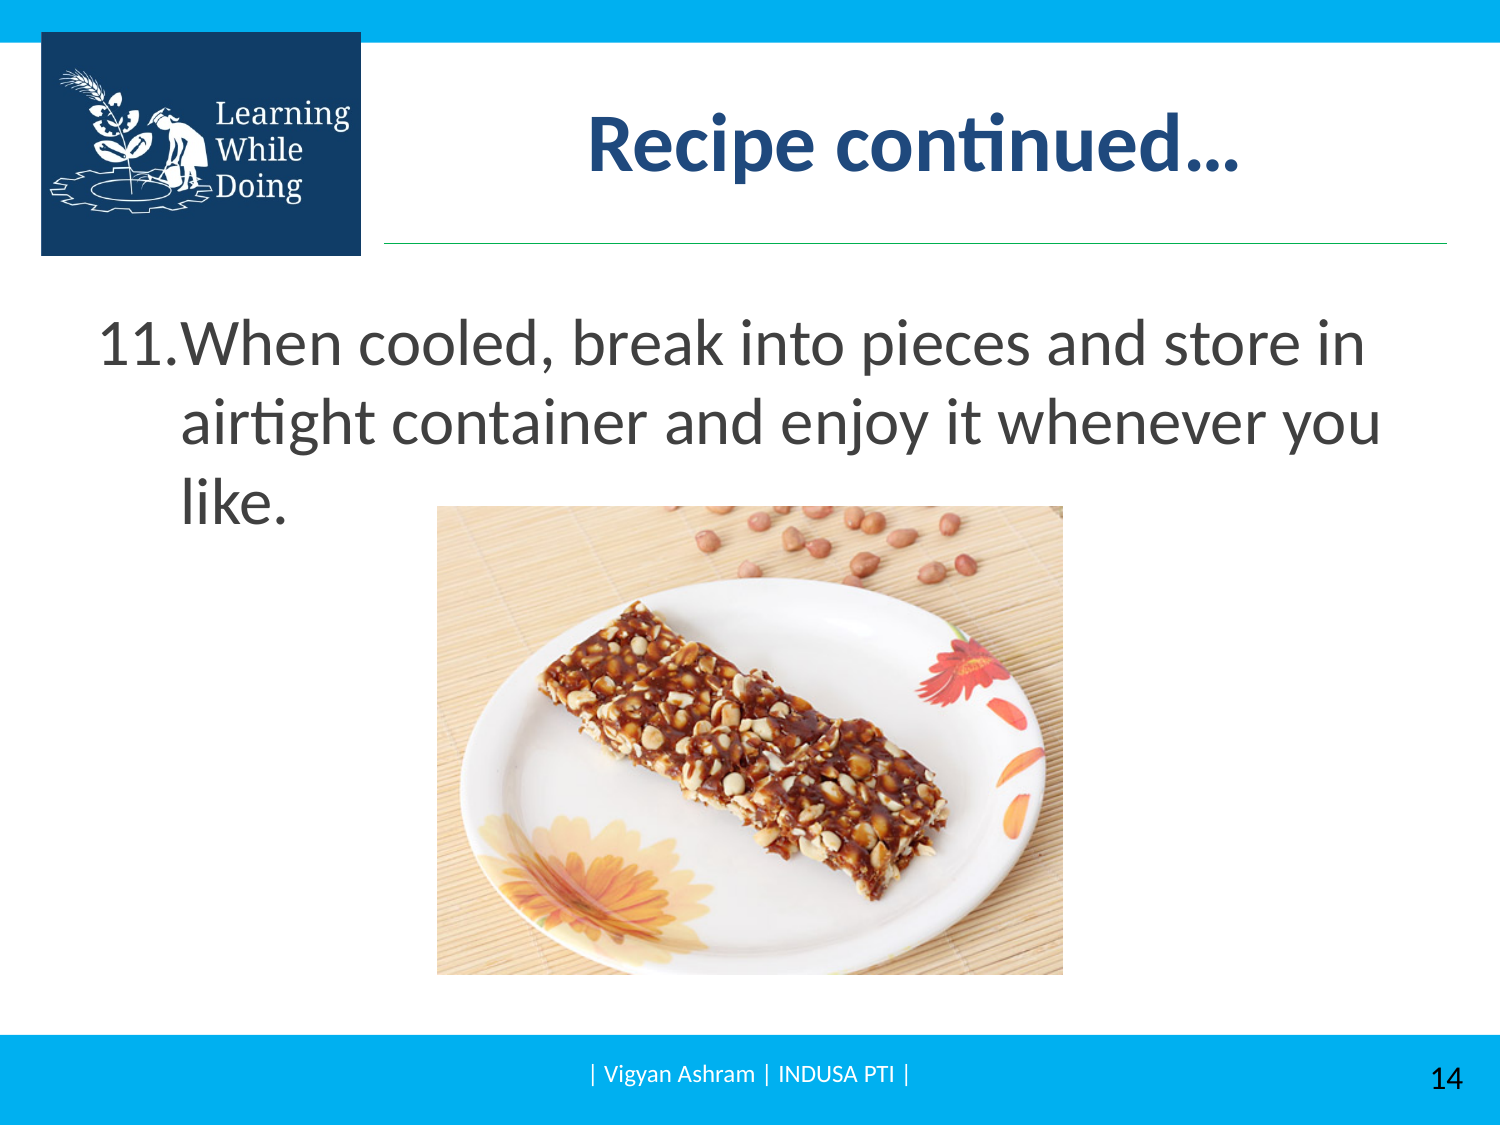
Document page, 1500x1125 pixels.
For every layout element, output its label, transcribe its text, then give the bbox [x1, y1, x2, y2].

picture [41, 33, 361, 256]
picture [437, 505, 1063, 976]
slide_number 14 [1128, 1045, 1478, 1106]
list When cooled, break into pieces and store in airtight container and enjoy it whenever you like. [81, 290, 1405, 686]
title Recipe continued… [383, 44, 1447, 232]
footer | Vigyan Ashram | INDUSA PTI | [512, 1042, 988, 1103]
